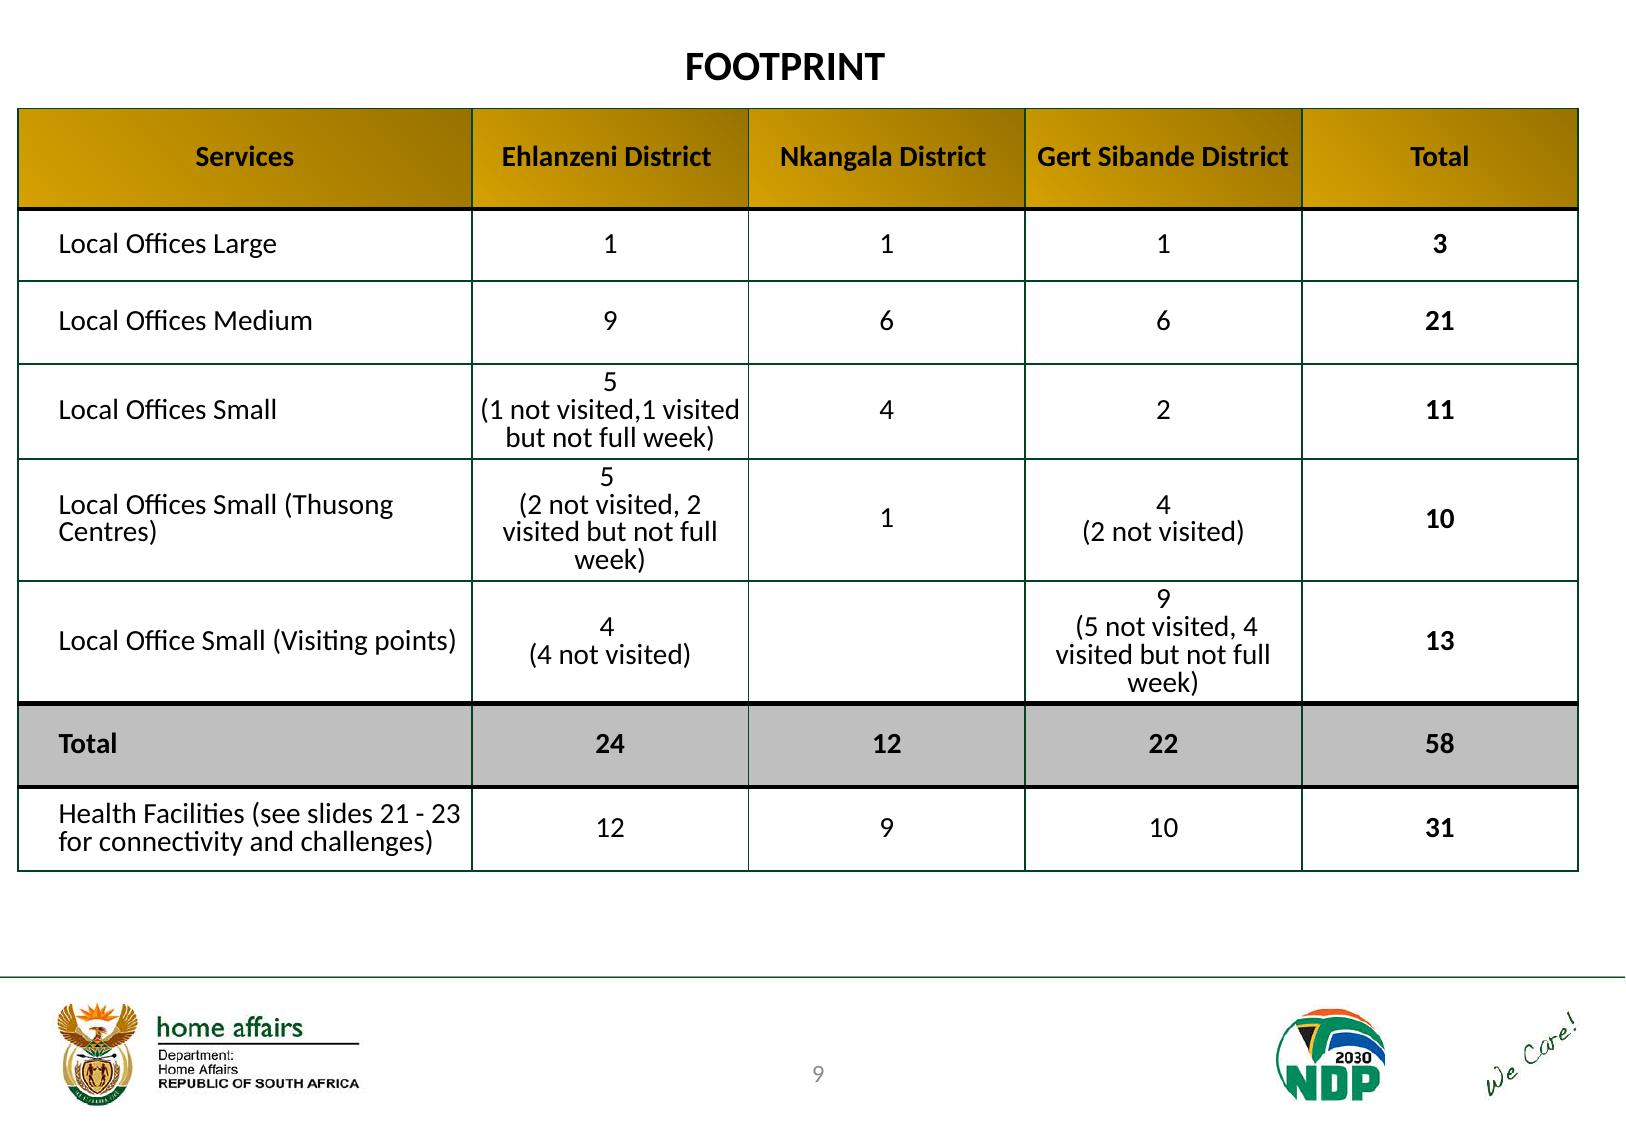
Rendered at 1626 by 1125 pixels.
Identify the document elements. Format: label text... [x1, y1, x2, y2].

table_header Ehlanzeni District [473, 109, 748, 207]
table_cell 12 [473, 789, 748, 870]
table_cell 12 [749, 706, 1024, 785]
table_cell 1 [1026, 211, 1301, 280]
table_cell 5 (2 not visited, 2 visited but not full week) [473, 460, 748, 580]
table_header Nkangala District [749, 109, 1024, 207]
table_cell Health Facilities (see slides 21 - 23 for connectivity and challenges) [19, 789, 471, 870]
table_cell 31 [1303, 789, 1577, 870]
table_cell 4 (2 not visited) [1026, 460, 1301, 580]
title FOOTPRINT [54, 23, 1517, 104]
table_cell 58 [1303, 706, 1577, 785]
table_cell 4 (4 not visited) [473, 582, 748, 701]
table_cell 10 [1026, 789, 1301, 870]
table_cell 13 [1303, 582, 1577, 701]
table_cell [749, 582, 1024, 701]
table_cell 4 [749, 365, 1024, 458]
table_cell 9 (5 not visited, 4 visited but not full week) [1026, 582, 1301, 701]
table_cell 9 [473, 282, 748, 363]
table_cell 6 [749, 282, 1024, 363]
table_cell 1 [749, 211, 1024, 280]
table_cell 24 [473, 706, 748, 785]
table_cell 9 [749, 789, 1024, 870]
table_cell 6 [1026, 282, 1301, 363]
table_cell Local Offices Medium [19, 282, 471, 363]
slide_number 9 [460, 1042, 840, 1103]
table_cell Local Offices Small (Thusong Centres) [19, 460, 471, 580]
table_cell 11 [1303, 365, 1577, 458]
table_cell 10 [1303, 460, 1577, 580]
table_cell Local Office Small (Visiting points) [19, 582, 471, 701]
table_cell 22 [1026, 706, 1301, 785]
table_cell 2 [1026, 365, 1301, 458]
picture [0, 0, 1626, 1125]
table_header Gert Sibande District [1026, 109, 1301, 207]
table_cell Local Offices Small [19, 365, 471, 458]
table_cell 3 [1303, 211, 1577, 280]
table_cell Total [19, 706, 471, 785]
table_cell 21 [1303, 282, 1577, 363]
table_cell 1 [749, 460, 1024, 580]
table_header Total [1303, 109, 1577, 207]
table_cell 1 [473, 211, 748, 280]
table_cell Local Offices Large [19, 211, 471, 280]
table_header Services [19, 109, 471, 207]
table_cell 5 (1 not visited,1 visited but not full week) [473, 365, 748, 458]
